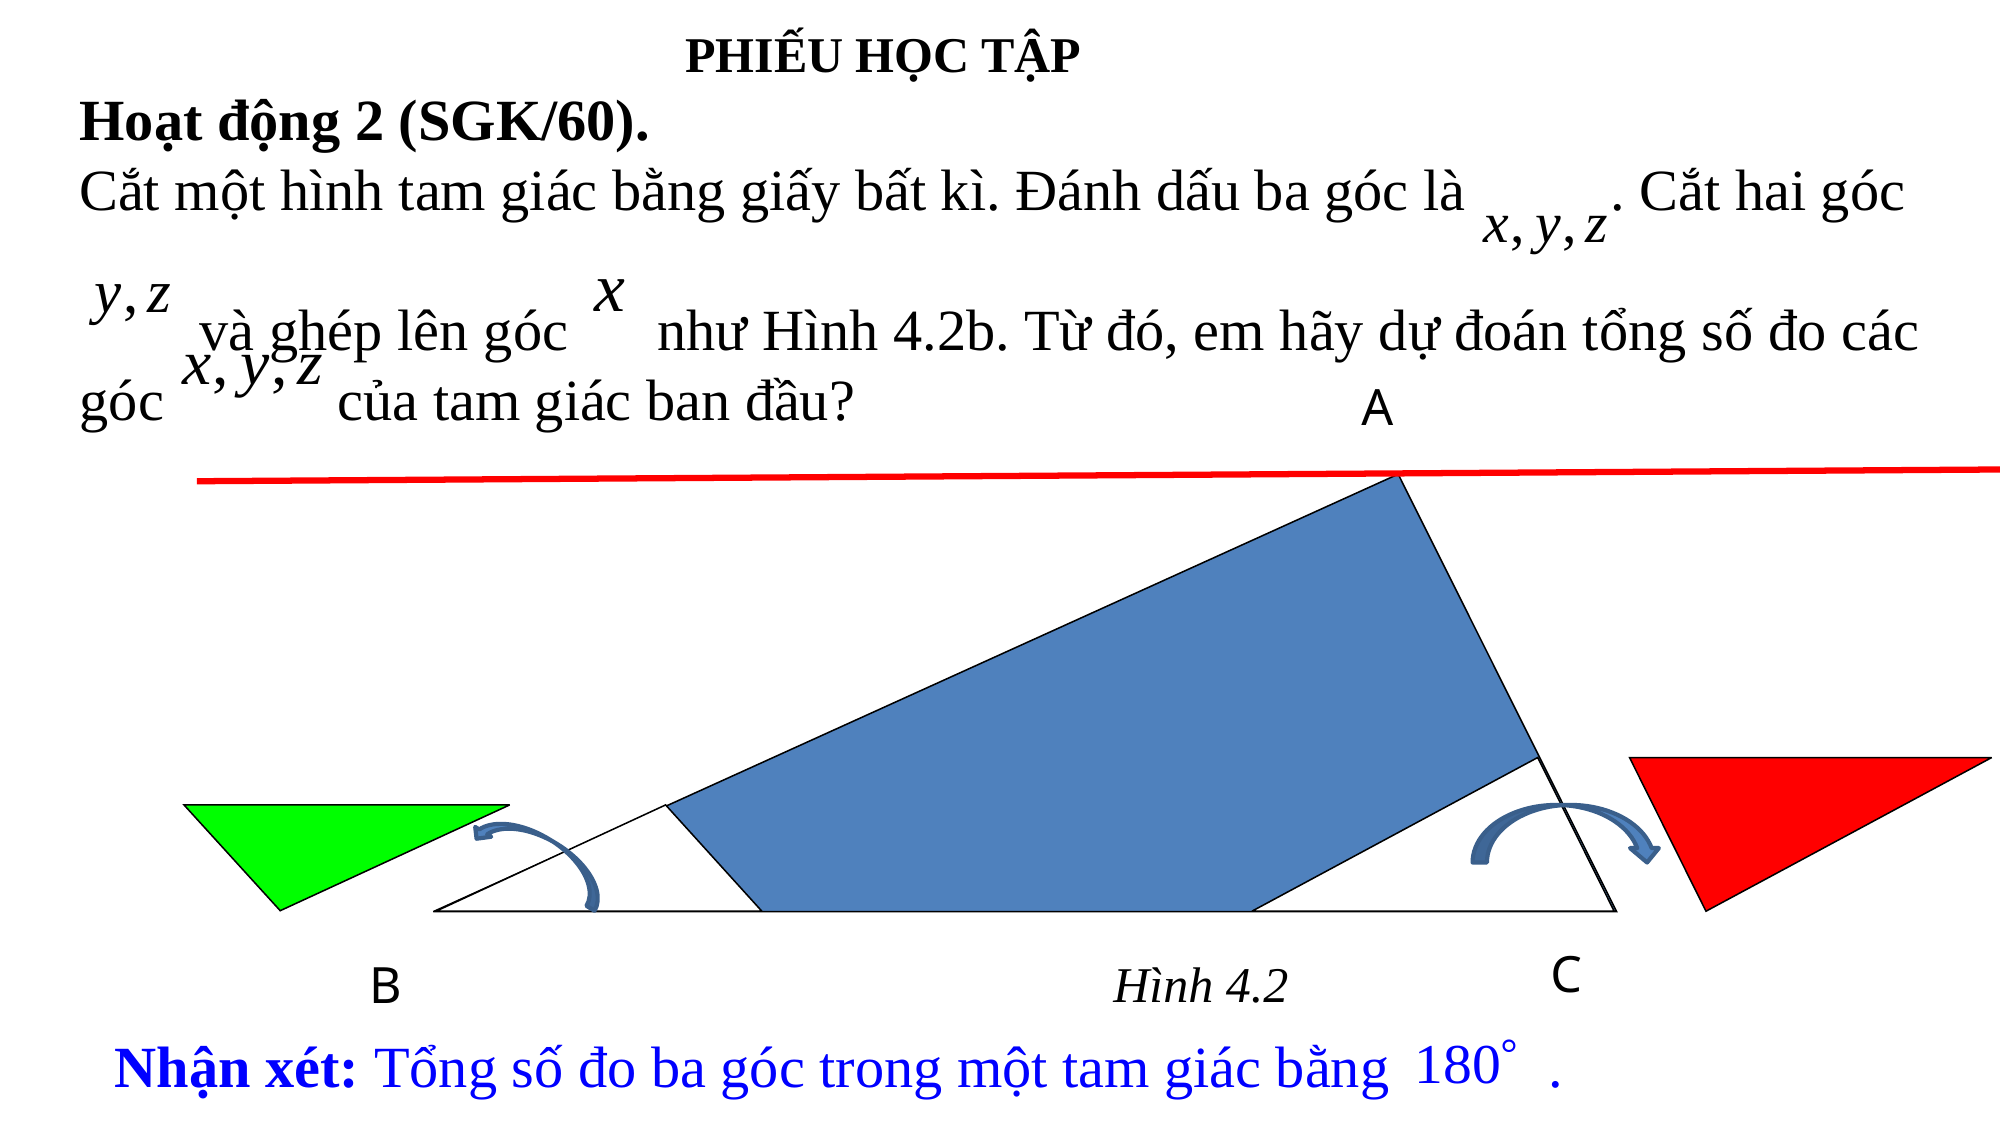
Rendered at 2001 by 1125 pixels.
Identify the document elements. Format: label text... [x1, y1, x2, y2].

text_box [1477, 212, 1615, 262]
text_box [85, 279, 178, 333]
text_box Nhận xét: Tổng số đo ba góc trong một tam giác bằng . [99, 1021, 1788, 1107]
text_box PHIẾU HỌC TẬP [388, 15, 1389, 74]
text_box [570, 804, 762, 912]
text_box [1470, 802, 1661, 865]
text_box Hình 4.2 [1098, 944, 1375, 1020]
text_box [436, 852, 590, 912]
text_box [174, 348, 330, 405]
text_box C [1535, 934, 1662, 1010]
text_box [1629, 757, 1992, 912]
text_box [1252, 757, 1615, 912]
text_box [1417, 1039, 1528, 1090]
text_box [184, 804, 510, 911]
text_box B [354, 946, 512, 1021]
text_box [587, 274, 630, 320]
text_box [473, 821, 600, 913]
text_box Hoạt động 2 (SGK/60). Cắt một hình tam giác bằng giấy bất kì. Đánh dấu ba góc là . Cắt hai góc và ghép lên góc như Hình 4.2b. Từ đó, em hãy dự đoán tổng số đo các góc của tam giác ban đầu? [64, 74, 1936, 440]
text_box [667, 474, 1562, 912]
